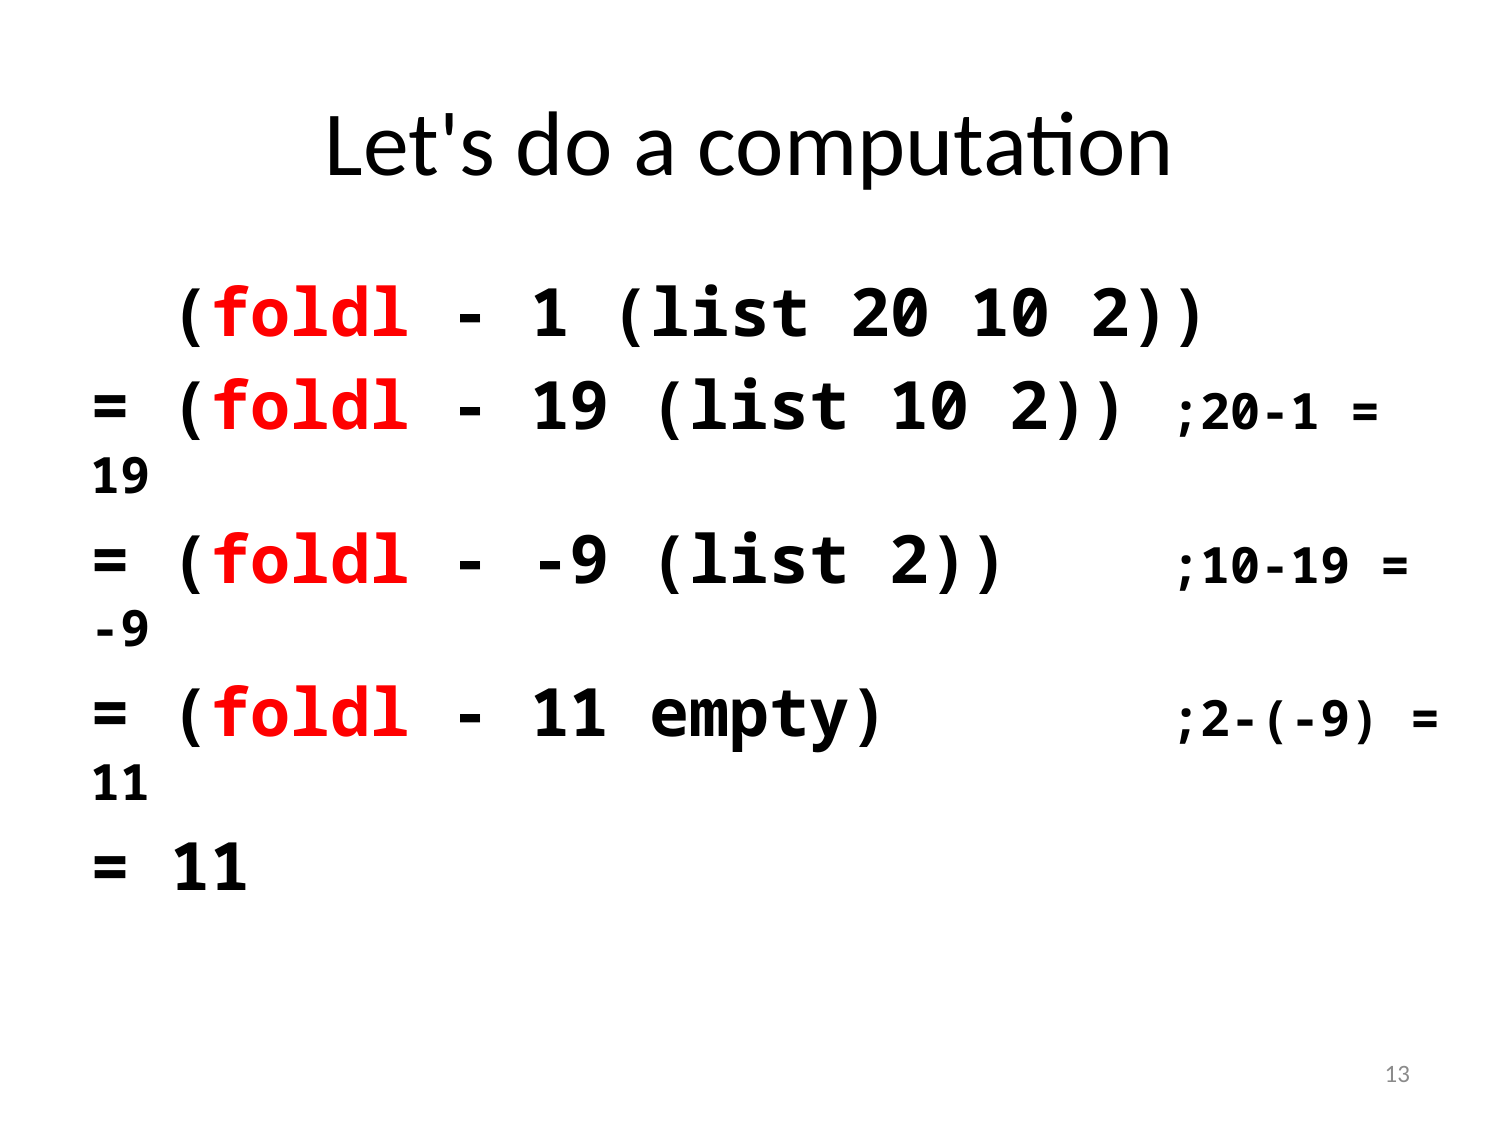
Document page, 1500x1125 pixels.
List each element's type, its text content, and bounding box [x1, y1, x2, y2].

list (foldl - 1 (list 20 10 2)) = (foldl - 19 (list 10 2)) ;20-1 = 19 = (foldl - -9 (list 2)) ;10-19 = -9 = (foldl - 11 empty) ;2-(-9) = 11 = 11 [75, 262, 1471, 1005]
title Let's do a computation [75, 45, 1425, 233]
slide_number 13 [1074, 1042, 1425, 1103]
